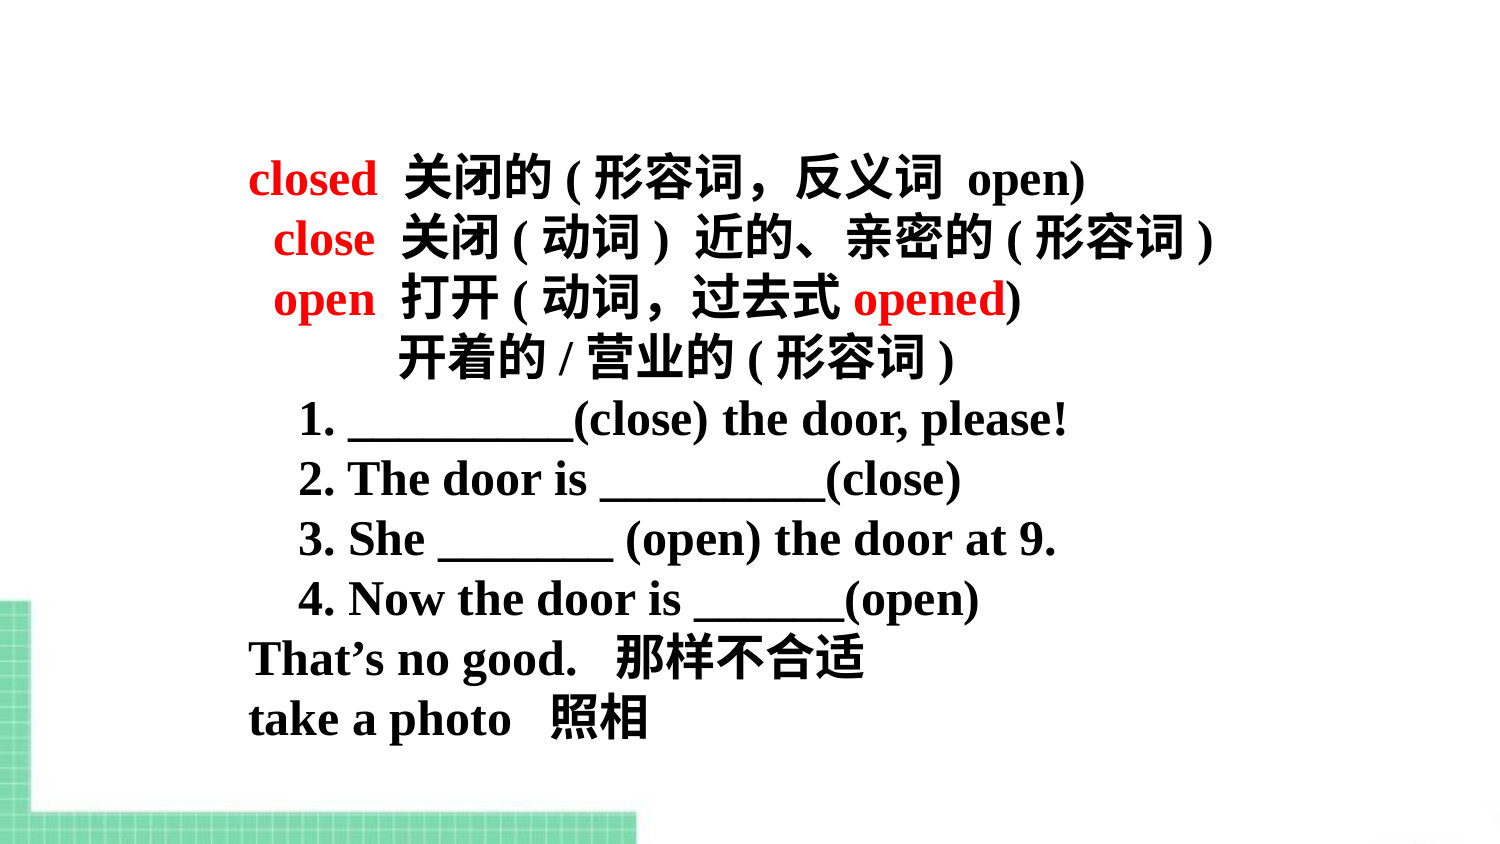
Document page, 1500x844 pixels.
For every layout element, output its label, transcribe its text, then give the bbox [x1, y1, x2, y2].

text_box closed 关闭的(形容词，反义词 open) close 关闭(动词) 近的、亲密的(形容词) open 打开(动词，过去式opened) 开着的/营业的(形容词) 1. _________(close) the door, please! 2. The door is _________(close) 3. She _______ (open) the door at 9. 4. Now the door is ______(open) That’s no good. 那样不合适 take a photo 照相 [236, 139, 1259, 759]
picture [0, 0, 1500, 844]
